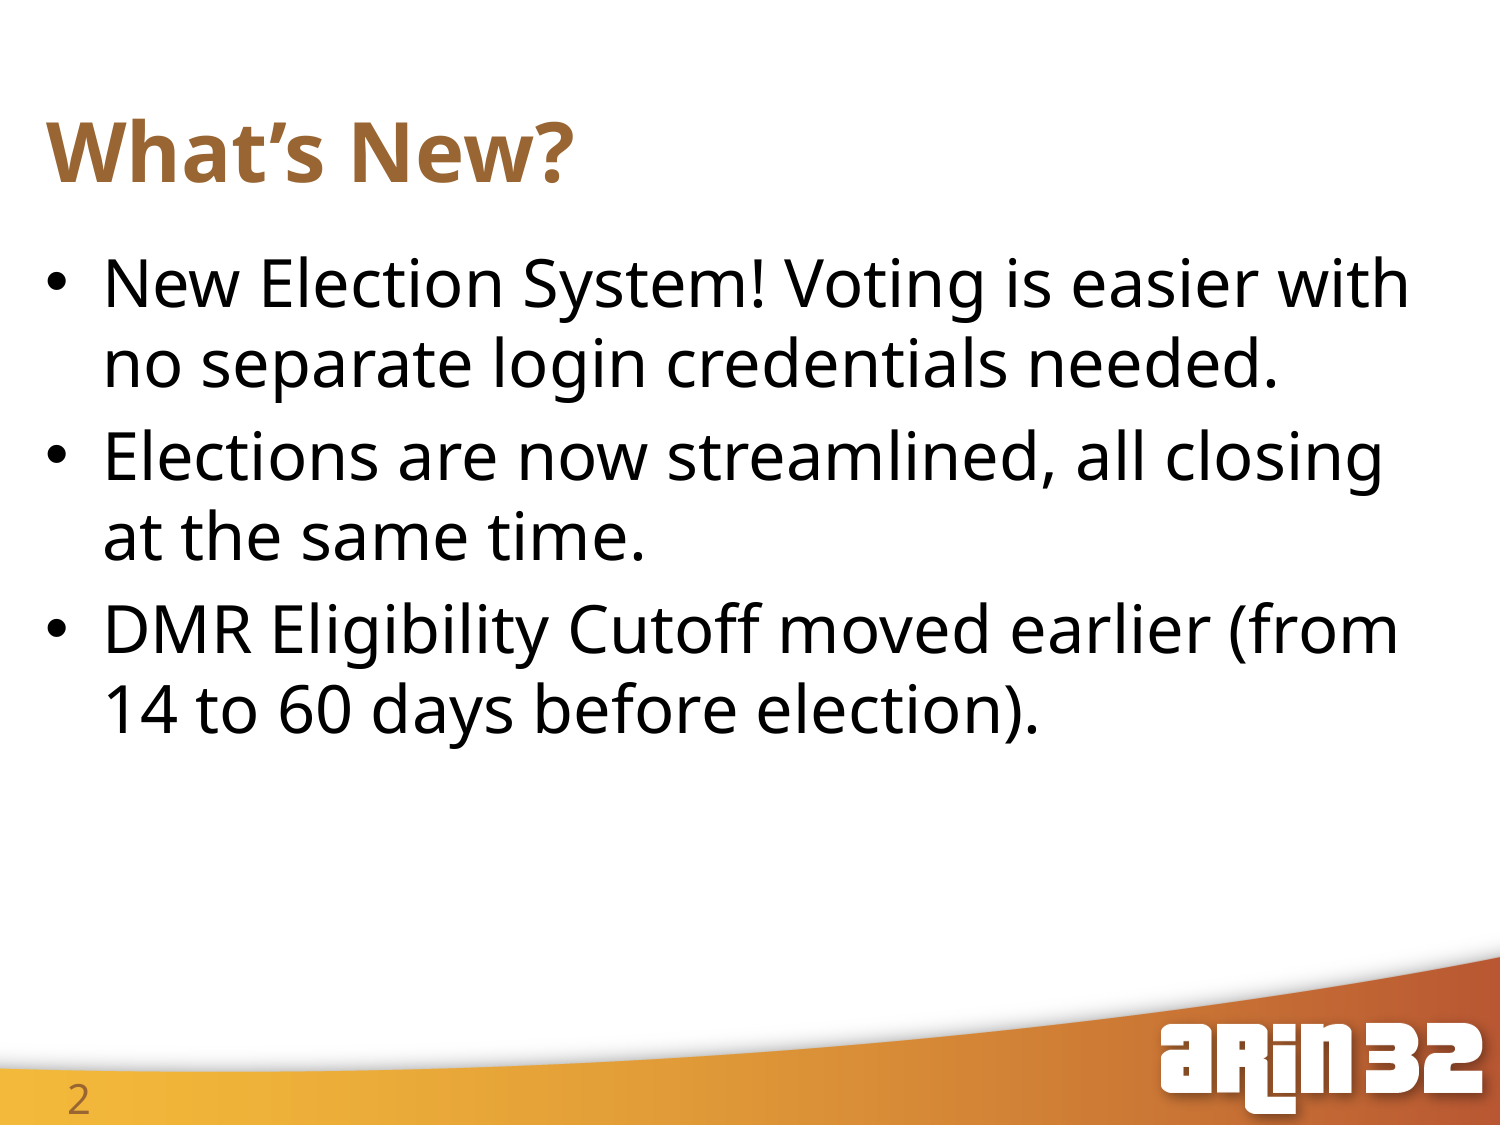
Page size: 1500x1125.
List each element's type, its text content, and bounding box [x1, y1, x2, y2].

title What’s New? [31, 29, 1425, 233]
picture [0, 0, 1500, 1125]
slide_number 2 [52, 1065, 170, 1125]
list New Election System! Voting is easier with no separate login credentials needed. Elections are now streamlined, all closing at the same time. DMR Eligibility Cutoff moved earlier (from 14 to 60 days before election). [31, 233, 1442, 1006]
